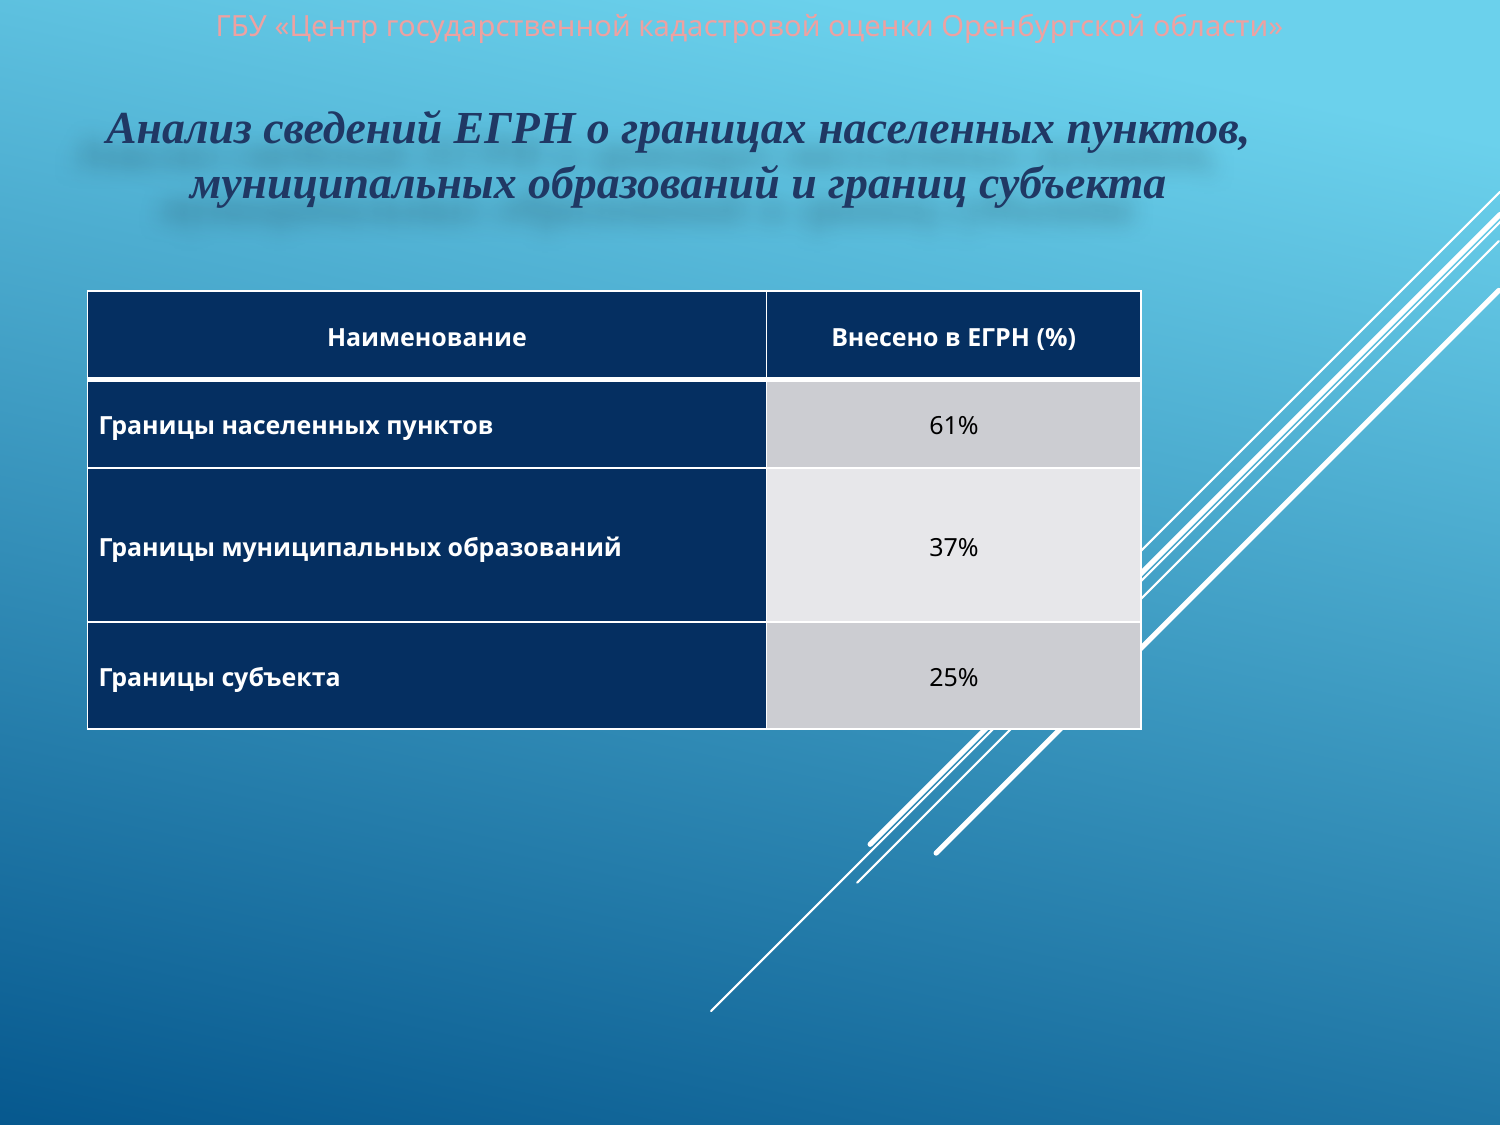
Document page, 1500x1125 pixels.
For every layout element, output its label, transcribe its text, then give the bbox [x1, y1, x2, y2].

table_cell Границы населенных пунктов [88, 382, 766, 467]
text_box ГБУ «Центр государственной кадастровой оценки Оренбургской области» [0, 0, 1500, 50]
text_box Анализ сведений ЕГРН о границах населенных пунктов, муниципальных образований и границ субъекта [87, 89, 1270, 215]
table_cell 37% [767, 469, 1140, 621]
table_cell Границы субъекта [88, 623, 766, 728]
table_cell 25% [767, 623, 1140, 728]
table_cell Границы муниципальных образований [88, 469, 766, 621]
table_header Внесено в ЕГРН (%) [767, 292, 1140, 377]
table_cell 61% [767, 382, 1140, 467]
table_header Наименование [88, 292, 766, 377]
